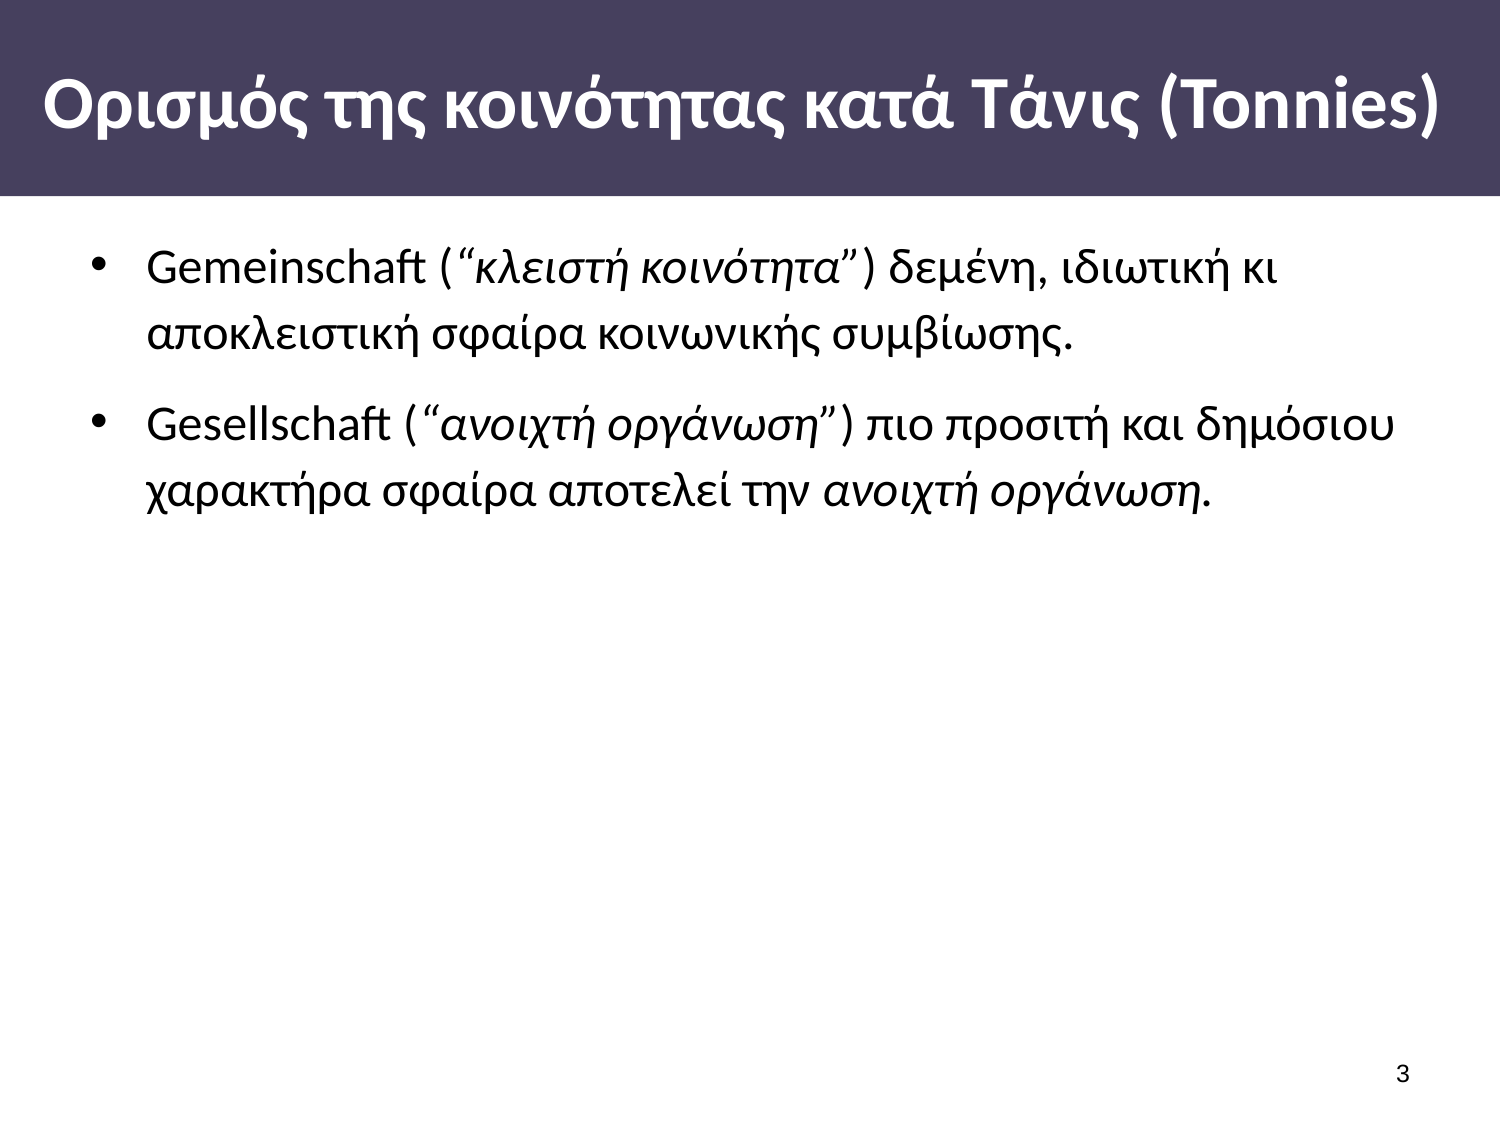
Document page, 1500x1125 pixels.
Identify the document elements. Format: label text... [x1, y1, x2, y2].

list Gemeinschaft (“κλειστή κοινότητα”) δεμένη, ιδιωτική κι αποκλειστική σφαίρα κοινωνικής συμβίωσης. Gesellschaft (“ανοιχτή οργάνωση”) πιο προσιτή και δημόσιου χαρακτήρα σφαίρα αποτελεί την ανοιχτή οργάνωση. [75, 219, 1425, 1024]
title Ορισμός της κοινότητας κατά Τάνις (Tonnies) [0, 0, 1500, 197]
slide_number 2 [1074, 1042, 1425, 1103]
